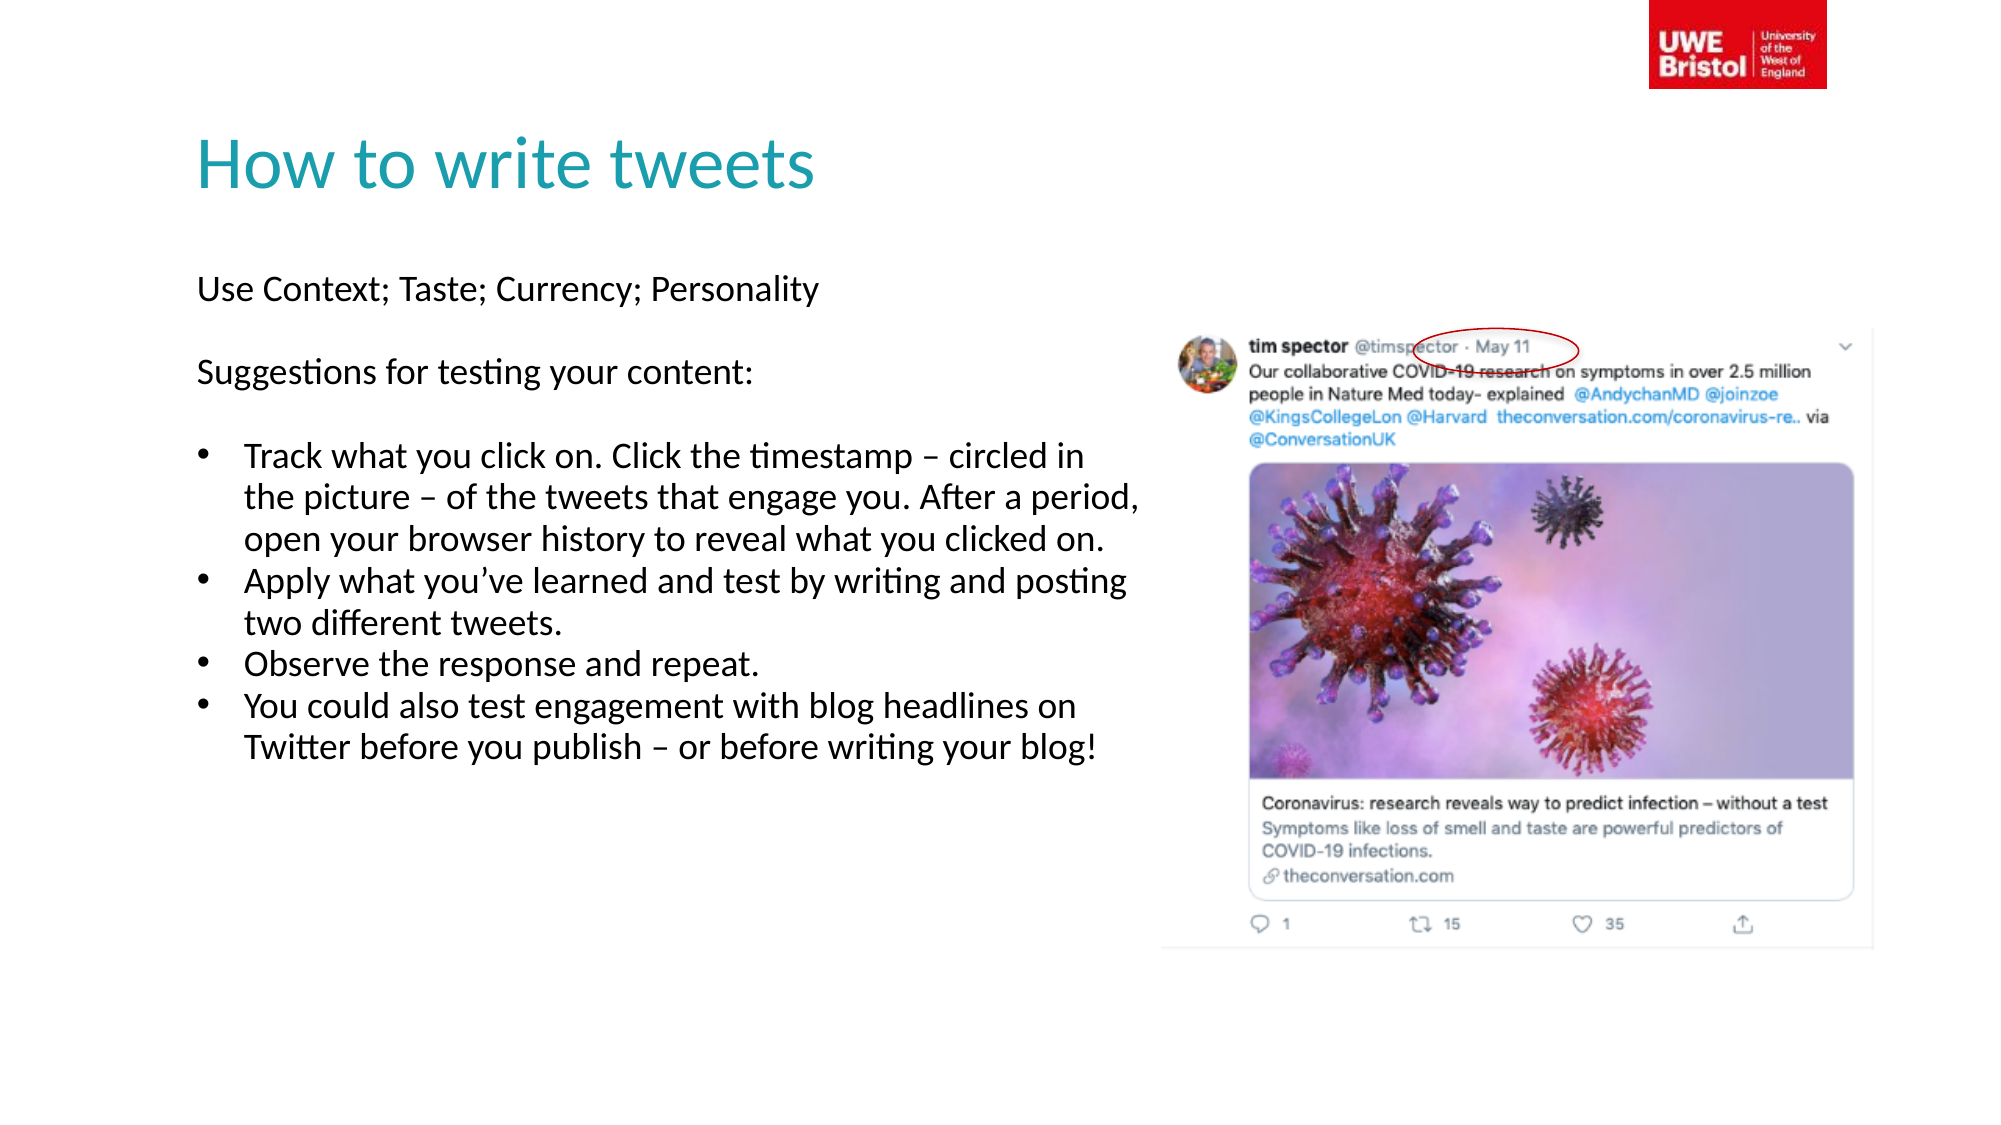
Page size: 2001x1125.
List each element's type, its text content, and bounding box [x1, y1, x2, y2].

title How to write tweets [196, 113, 1823, 268]
picture [1160, 328, 1875, 951]
picture [1649, 0, 1827, 89]
list Use Context; Taste; Currency; Personality Suggestions for testing your content: Track what you click on. Click the timestamp – circled in the picture – of the tweets that engage you. After a period, open your browser history to reveal what you clicked on. Apply what you’ve learned and test by writing and posting two different tweets. Observe the response and repeat. You could also test engagement with blog headlines on Twitter before you publish – or before writing your blog! [196, 267, 1142, 1012]
